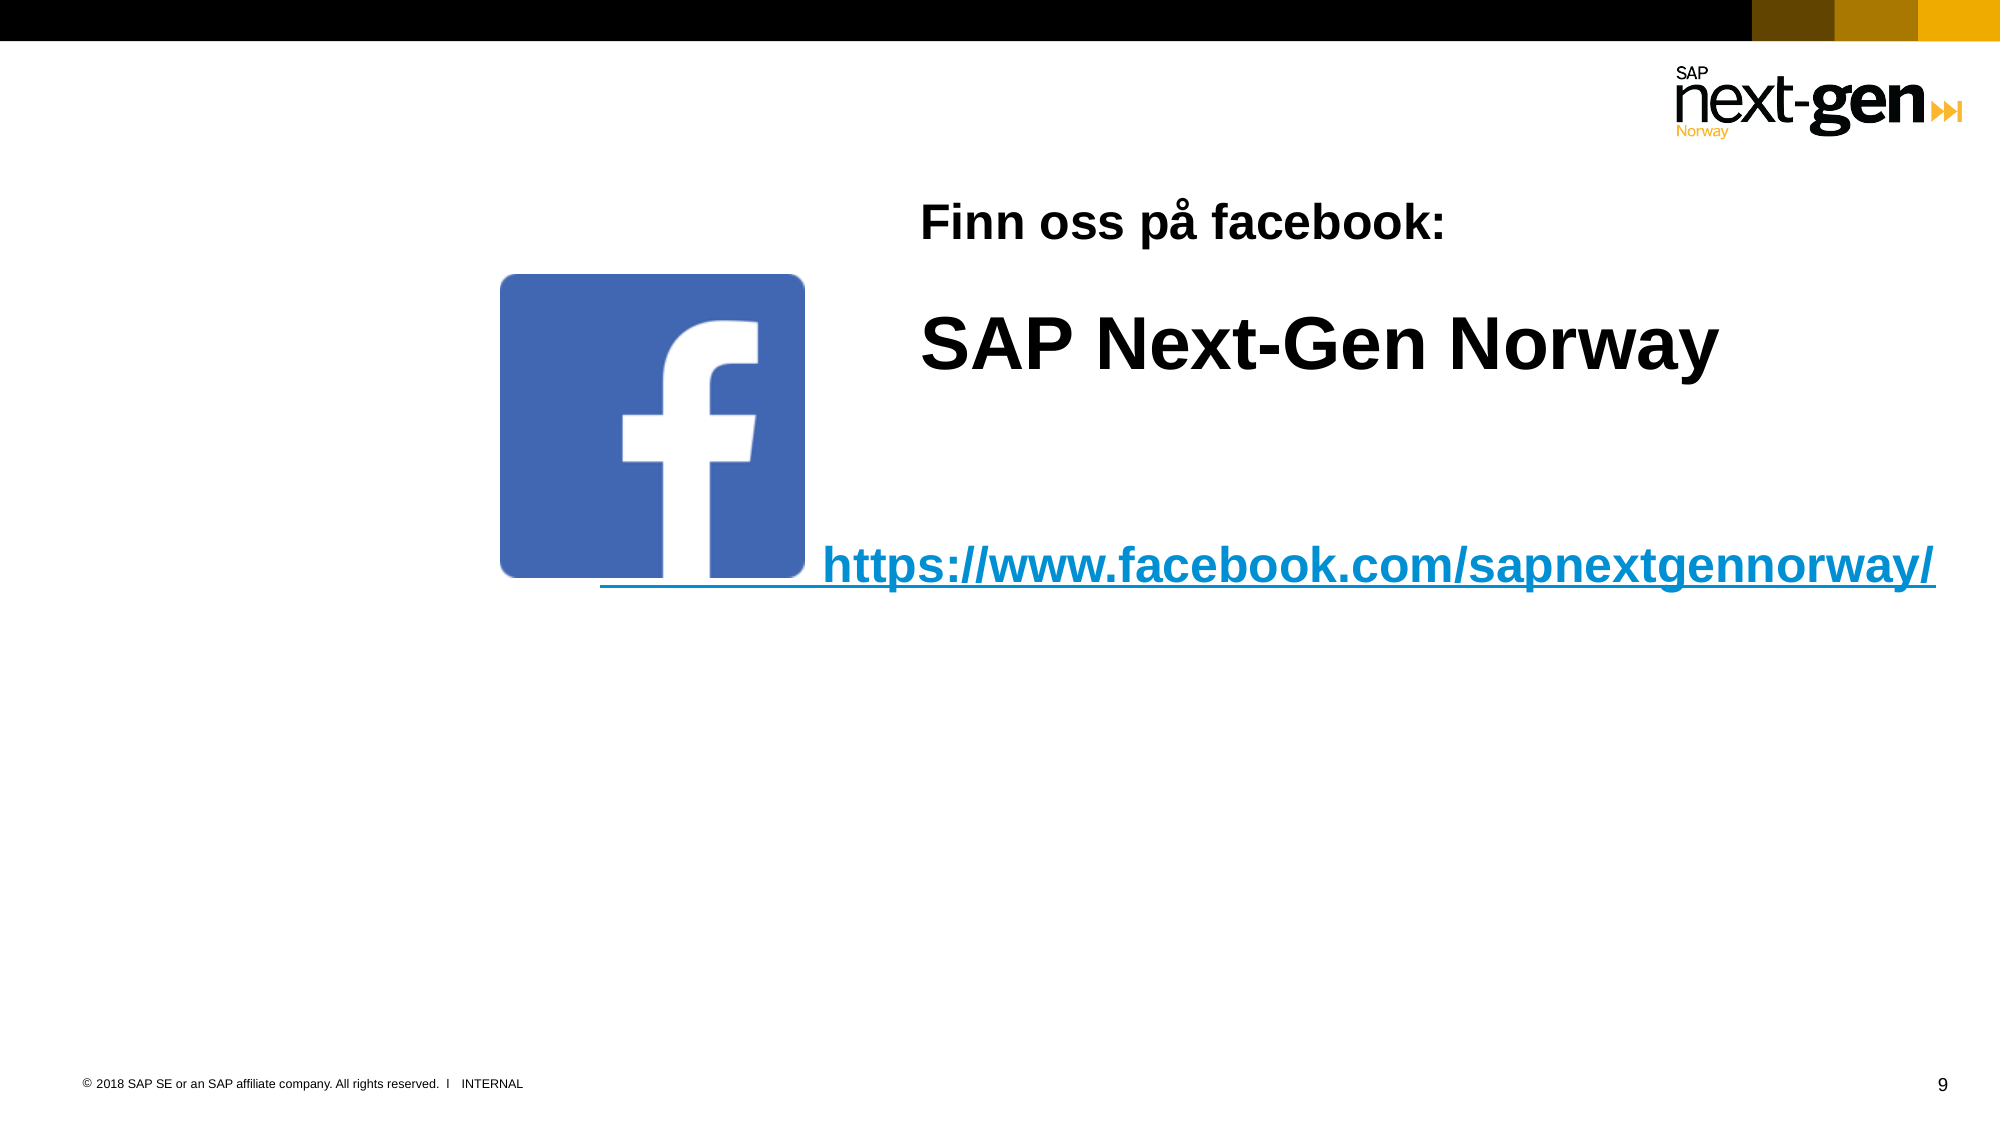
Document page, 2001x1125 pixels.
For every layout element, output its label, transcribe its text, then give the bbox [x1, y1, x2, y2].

title https://www.facebook.com/sapnextgennorway/ [350, 532, 2000, 593]
picture [1671, 61, 1962, 144]
picture [499, 274, 805, 579]
text_box Finn oss på facebook:​ ​ SAP Next-Gen Norway​ [920, 189, 1825, 385]
